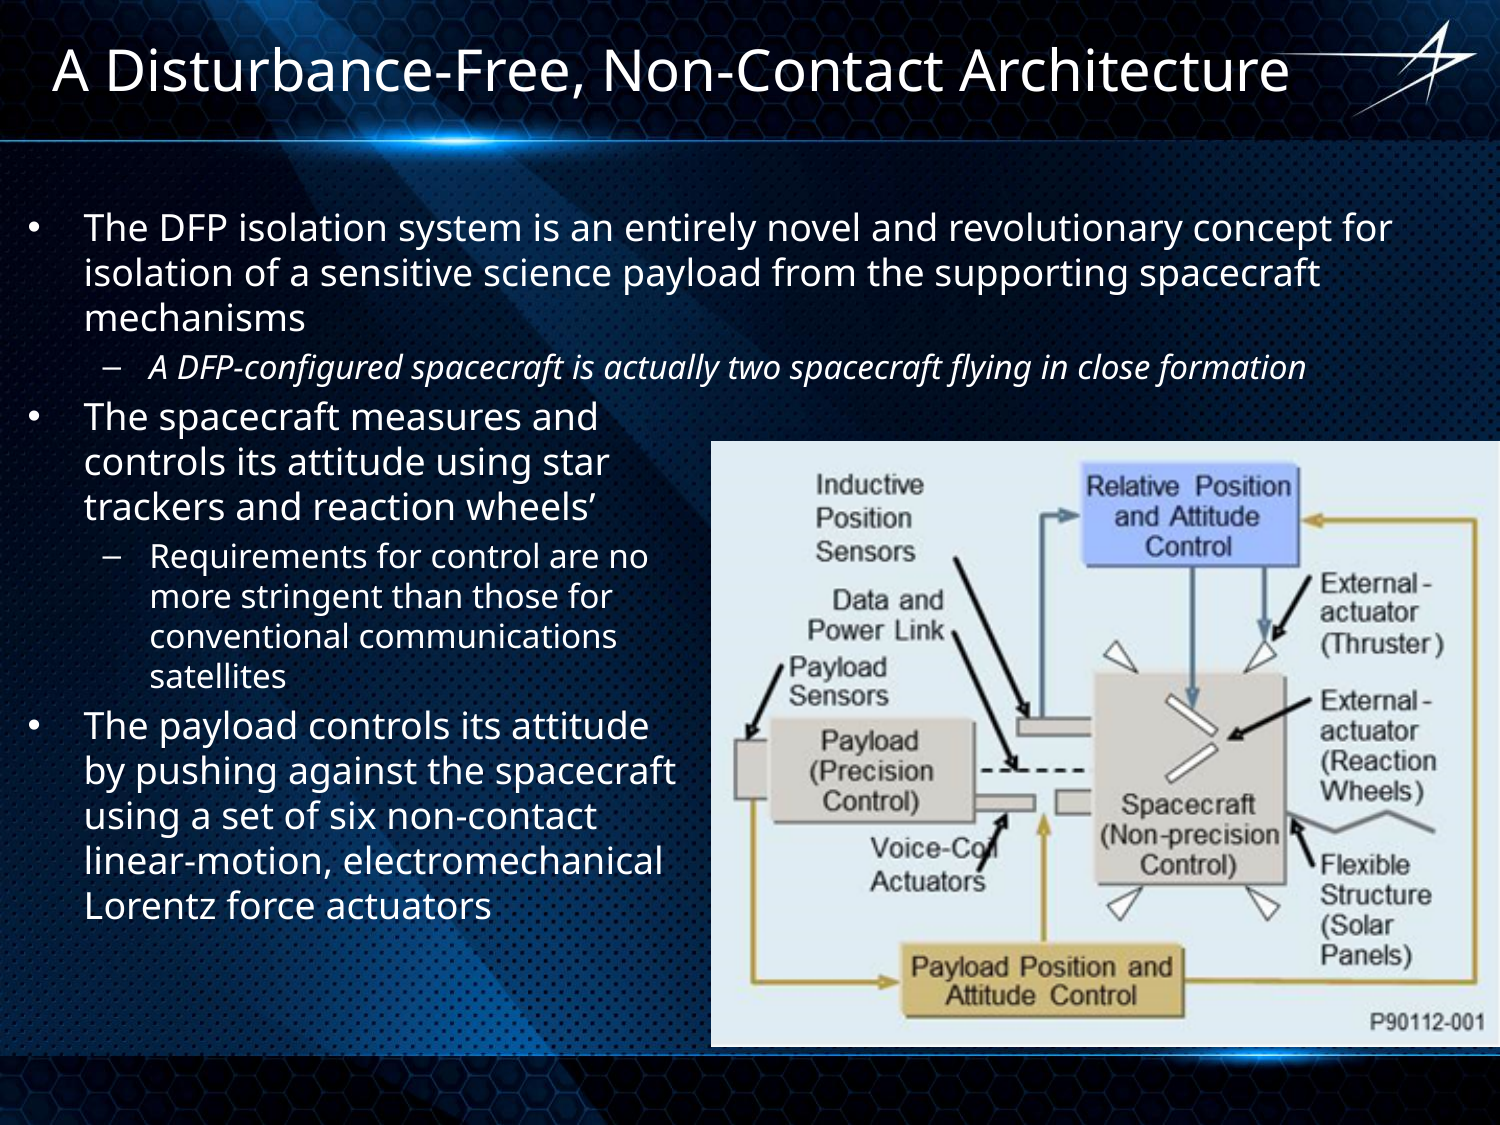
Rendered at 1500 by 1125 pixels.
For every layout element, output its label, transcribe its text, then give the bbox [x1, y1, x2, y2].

title A Disturbance-Free, Non-Contact Architecture [37, 0, 1388, 138]
list The DFP isolation system is an entirely novel and revolutionary concept for isolation of a sensitive science payload from the supporting spacecraft mechanisms A DFP-configured spacecraft is actually two spacecraft flying in close formation The spacecraft measures and controls its attitude using star trackers and reaction wheels’ Requirements for control are no more stringent than those for conventional communications satellites The payload controls its attitude by pushing against the spacecraft using a set of six non-contact linear-motion, electromechanical Lorentz force actuators [12, 196, 1488, 1047]
picture [0, 0, 1500, 1125]
